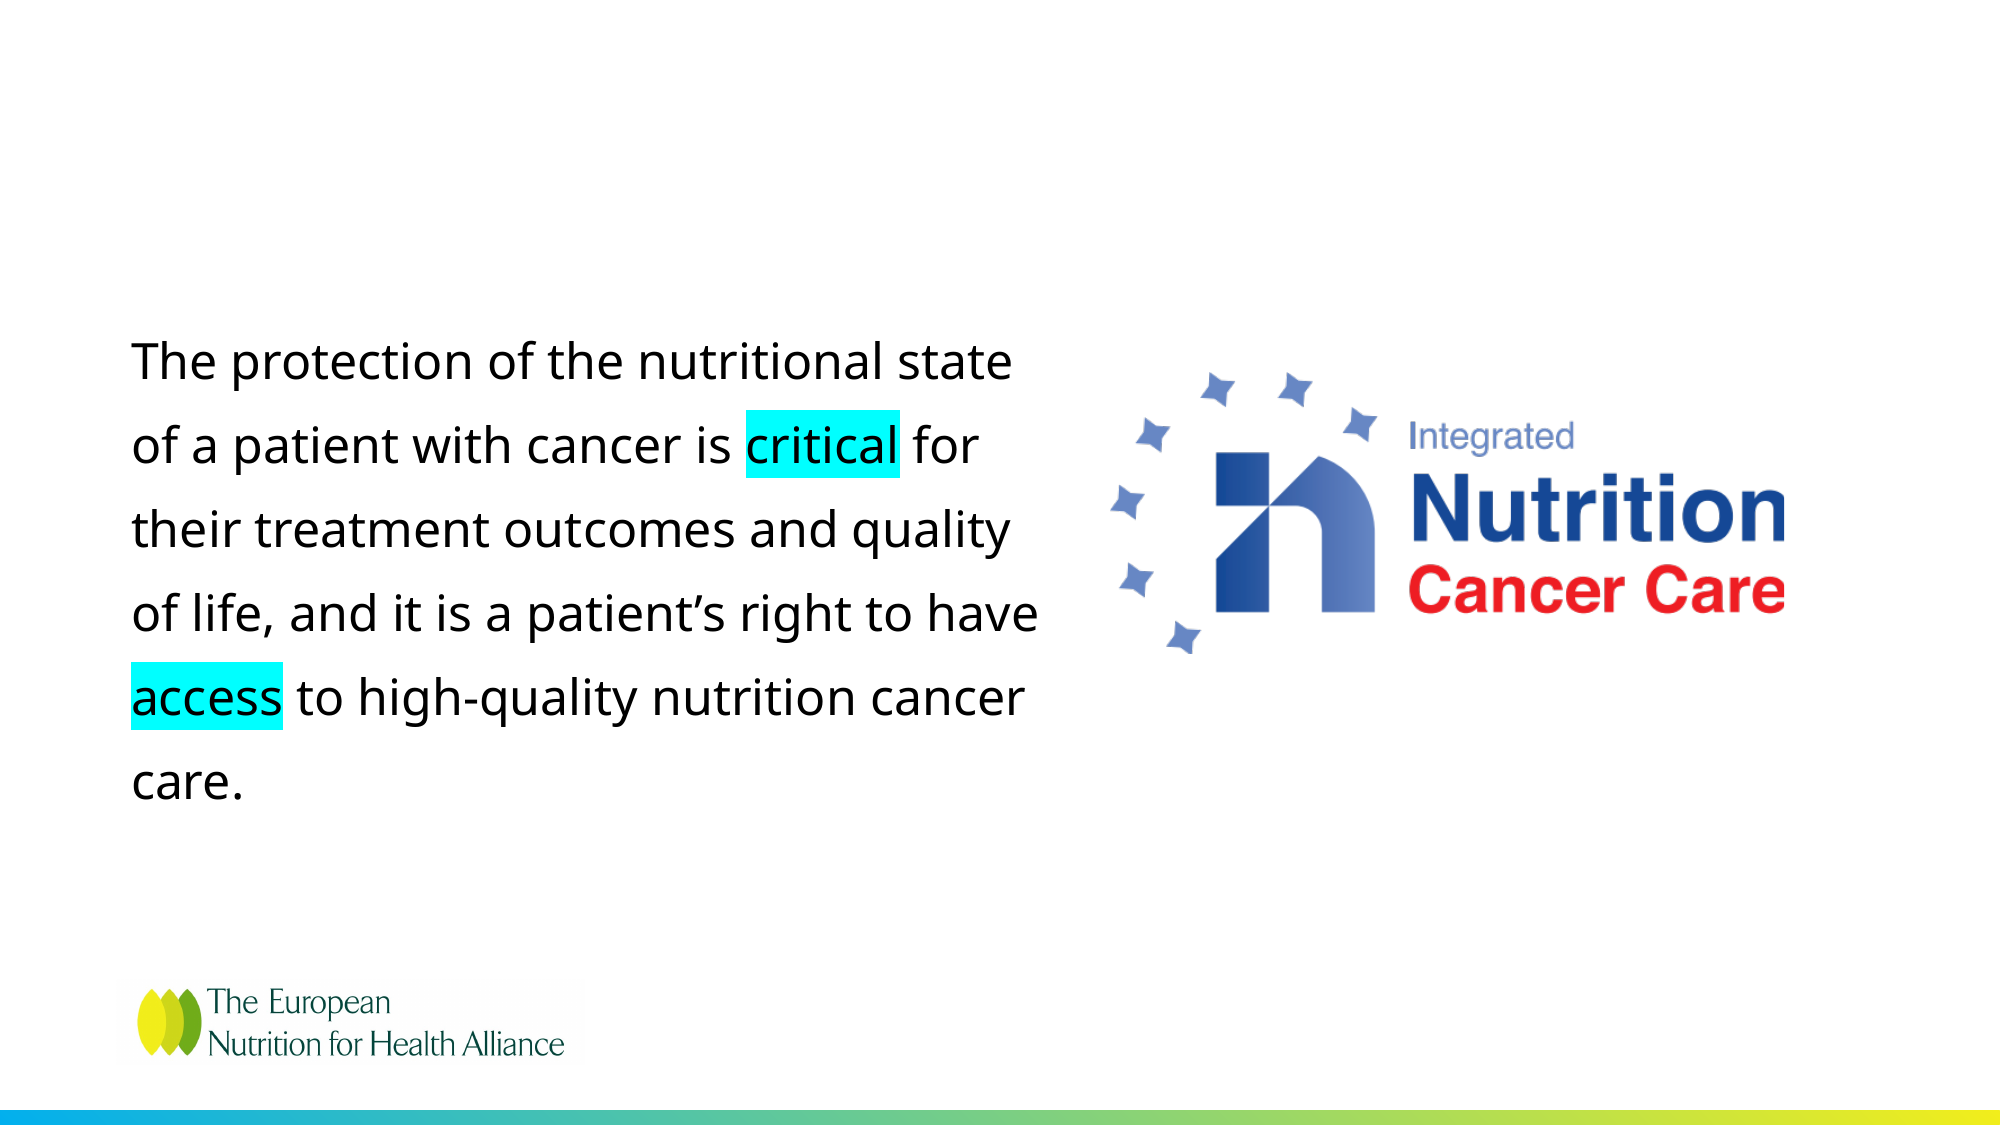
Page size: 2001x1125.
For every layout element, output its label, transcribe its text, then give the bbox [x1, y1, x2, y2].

picture [116, 979, 585, 1066]
picture [1109, 372, 1785, 654]
text_box The protection of the nutritional state of a patient with cancer is critical for their treatment outcomes and quality of life, and it is a patient’s right to have access to high-quality nutrition cancer care. [116, 297, 1074, 924]
